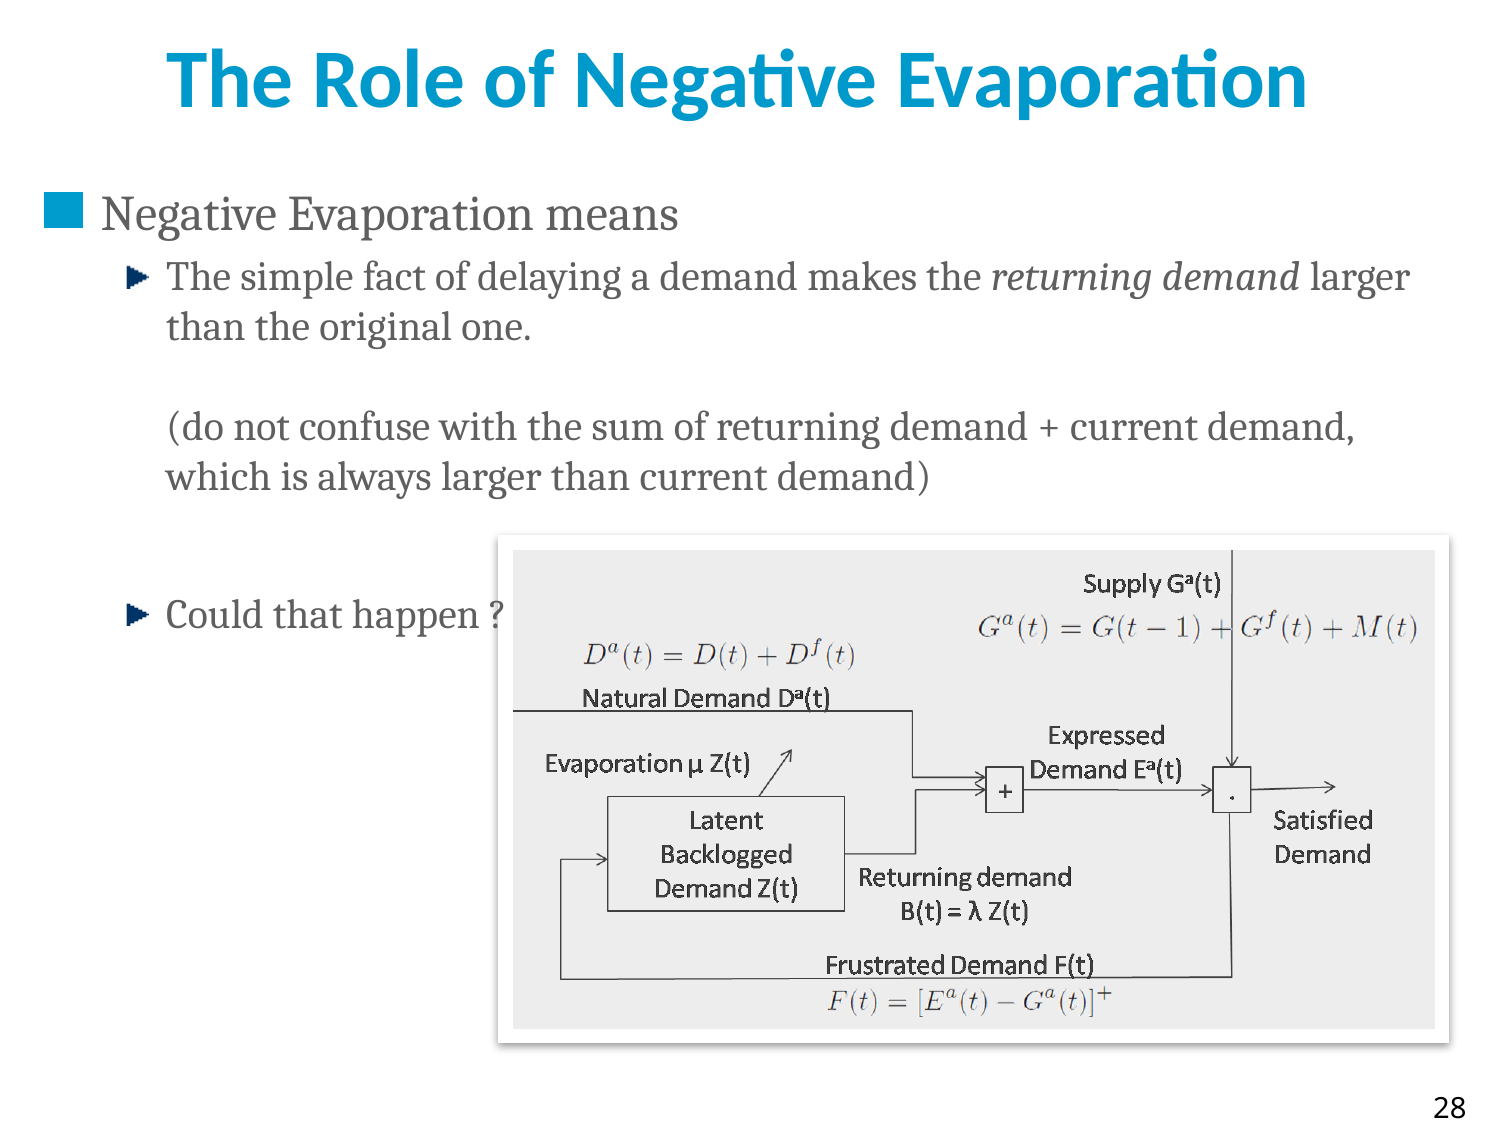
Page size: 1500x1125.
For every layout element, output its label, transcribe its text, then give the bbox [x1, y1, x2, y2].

list Negative Evaporation means The simple fact of delaying a demand makes the returning demand larger than the original one. (do not confuse with the sum of returning demand + current demand, which is always larger than current demand) Could that happen ? [29, 172, 1483, 1107]
picture [119, 596, 149, 626]
footer 28 [1399, 1082, 1500, 1125]
title The Role of Negative Evaporation [17, 0, 1460, 150]
picture [512, 549, 1436, 1029]
picture [119, 258, 149, 289]
